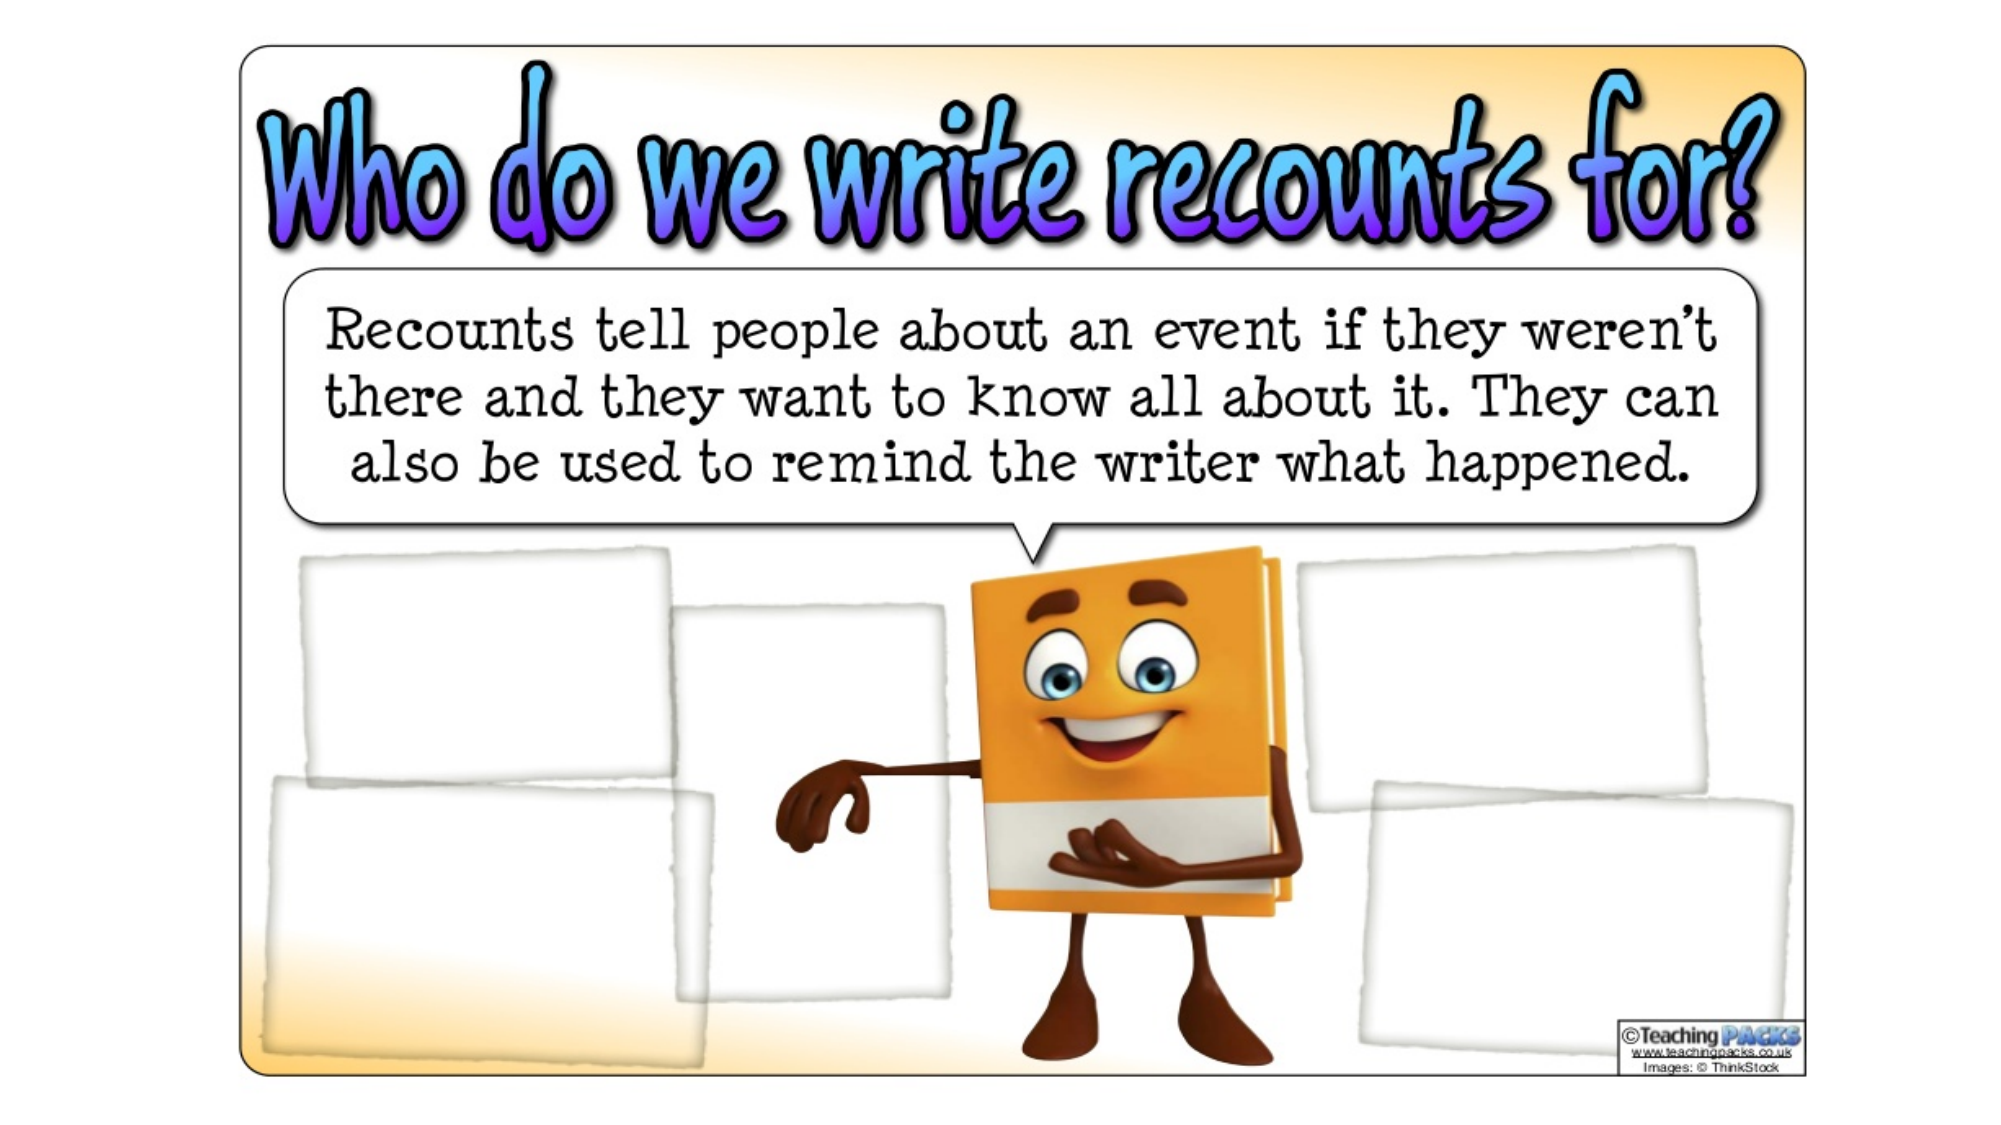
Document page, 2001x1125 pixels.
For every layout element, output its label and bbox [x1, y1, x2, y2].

picture [187, 0, 1859, 1125]
